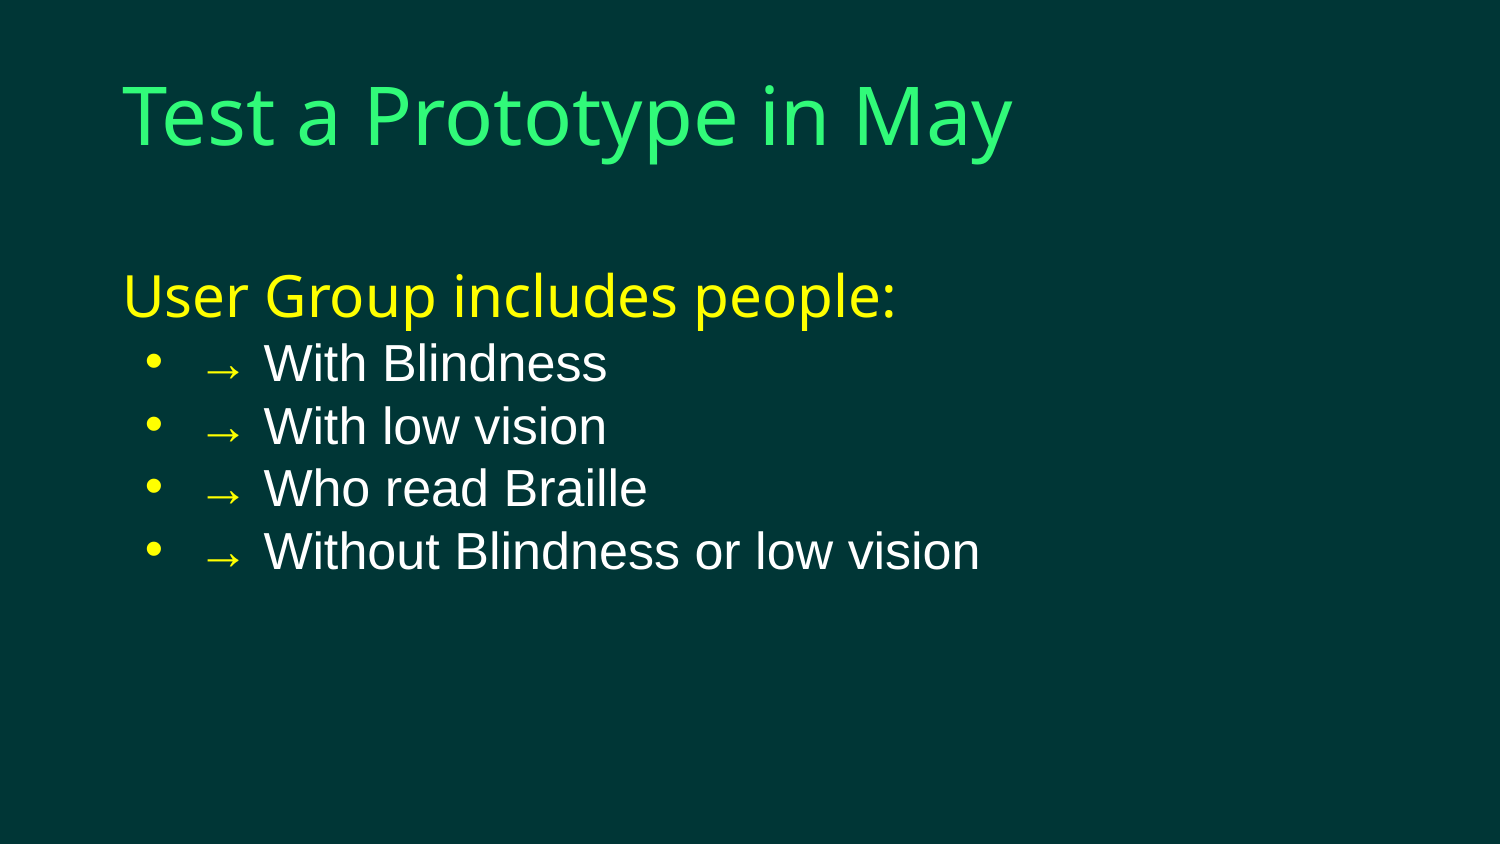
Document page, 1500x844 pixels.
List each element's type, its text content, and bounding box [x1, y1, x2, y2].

text_box Test a Prototype in May User Group includes people: → With Blindness → With low vision → Who read Braille → Without Blindness or low vision [107, 49, 1393, 720]
